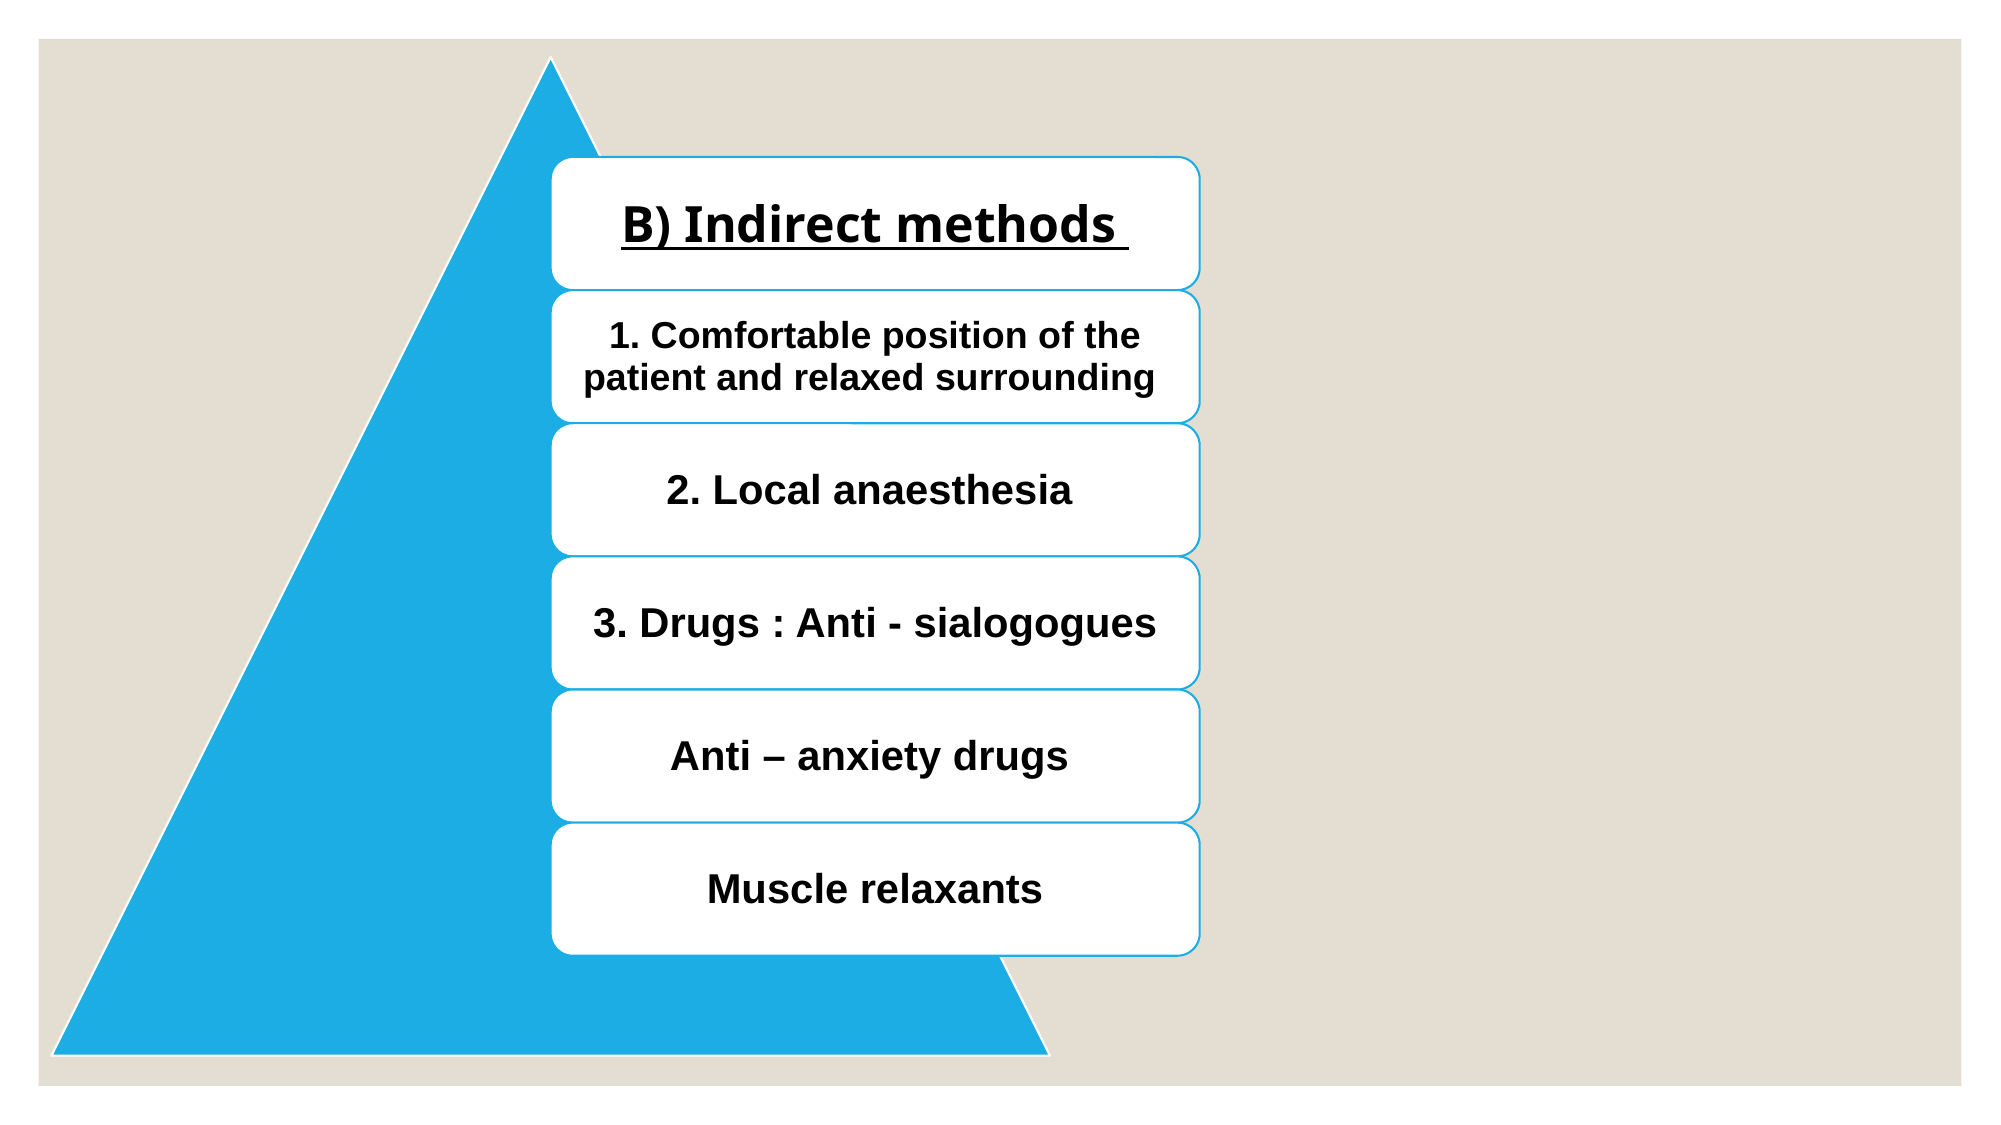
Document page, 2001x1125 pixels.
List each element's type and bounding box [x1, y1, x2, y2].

list [51, 57, 1916, 1056]
